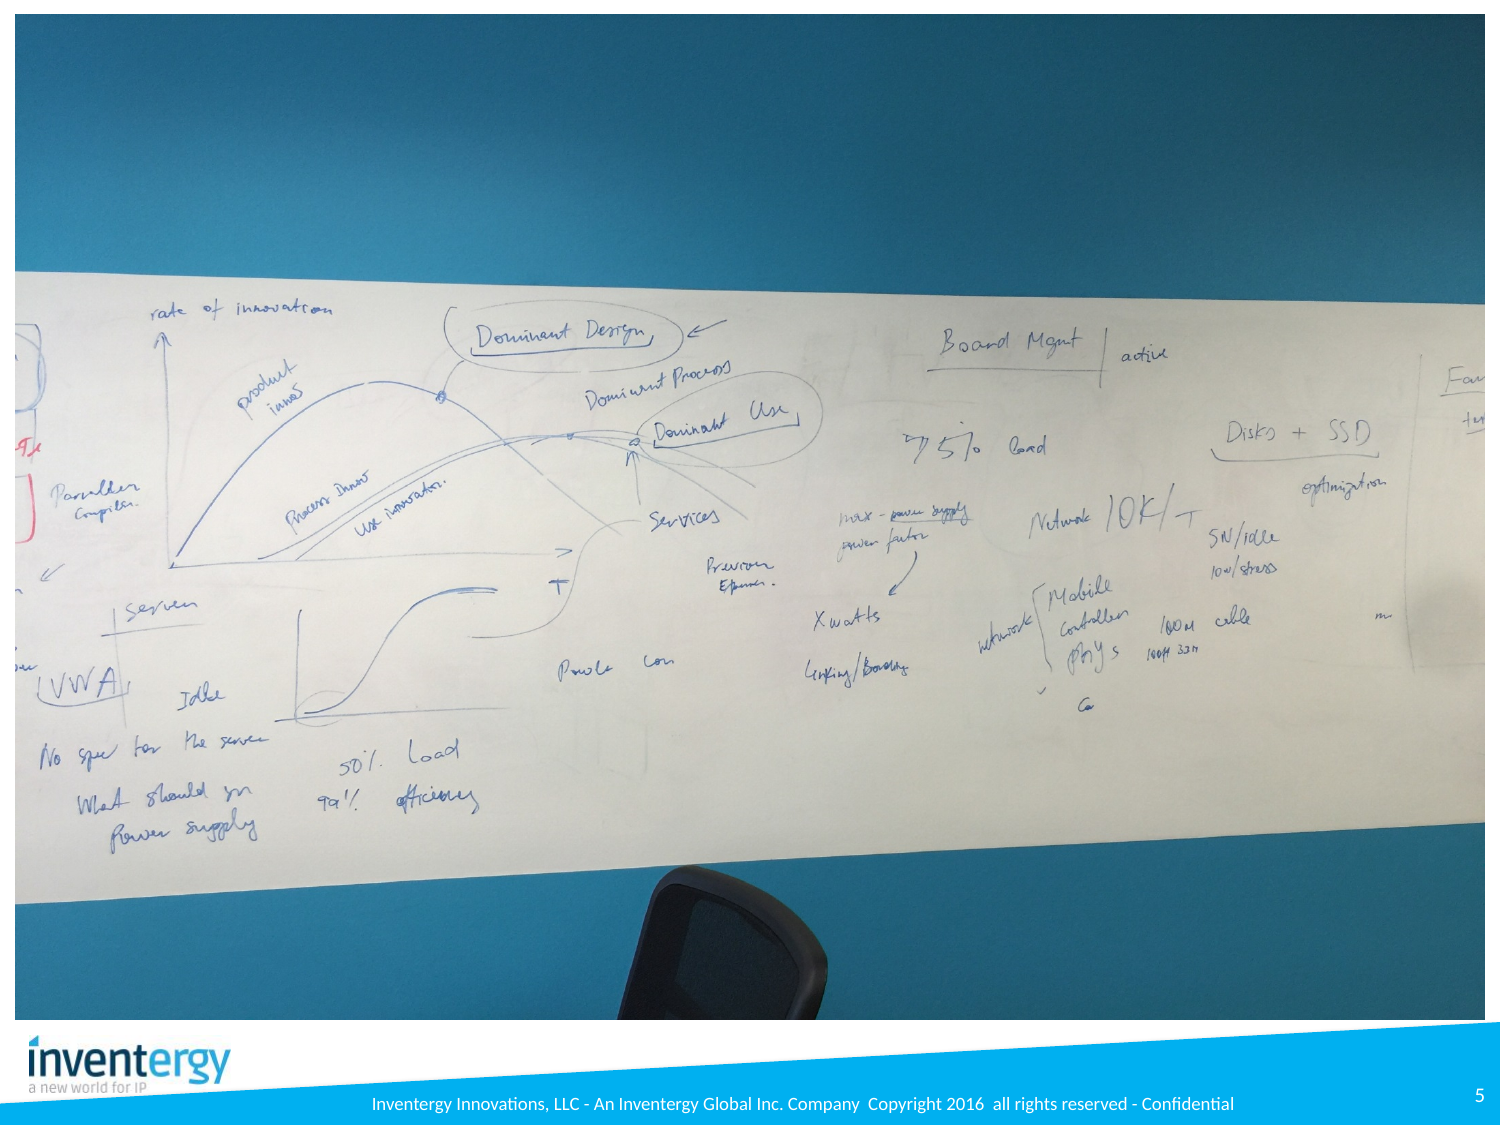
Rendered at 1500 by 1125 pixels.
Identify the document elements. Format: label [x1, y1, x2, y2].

picture [14, 14, 1486, 1021]
picture [29, 1035, 231, 1093]
